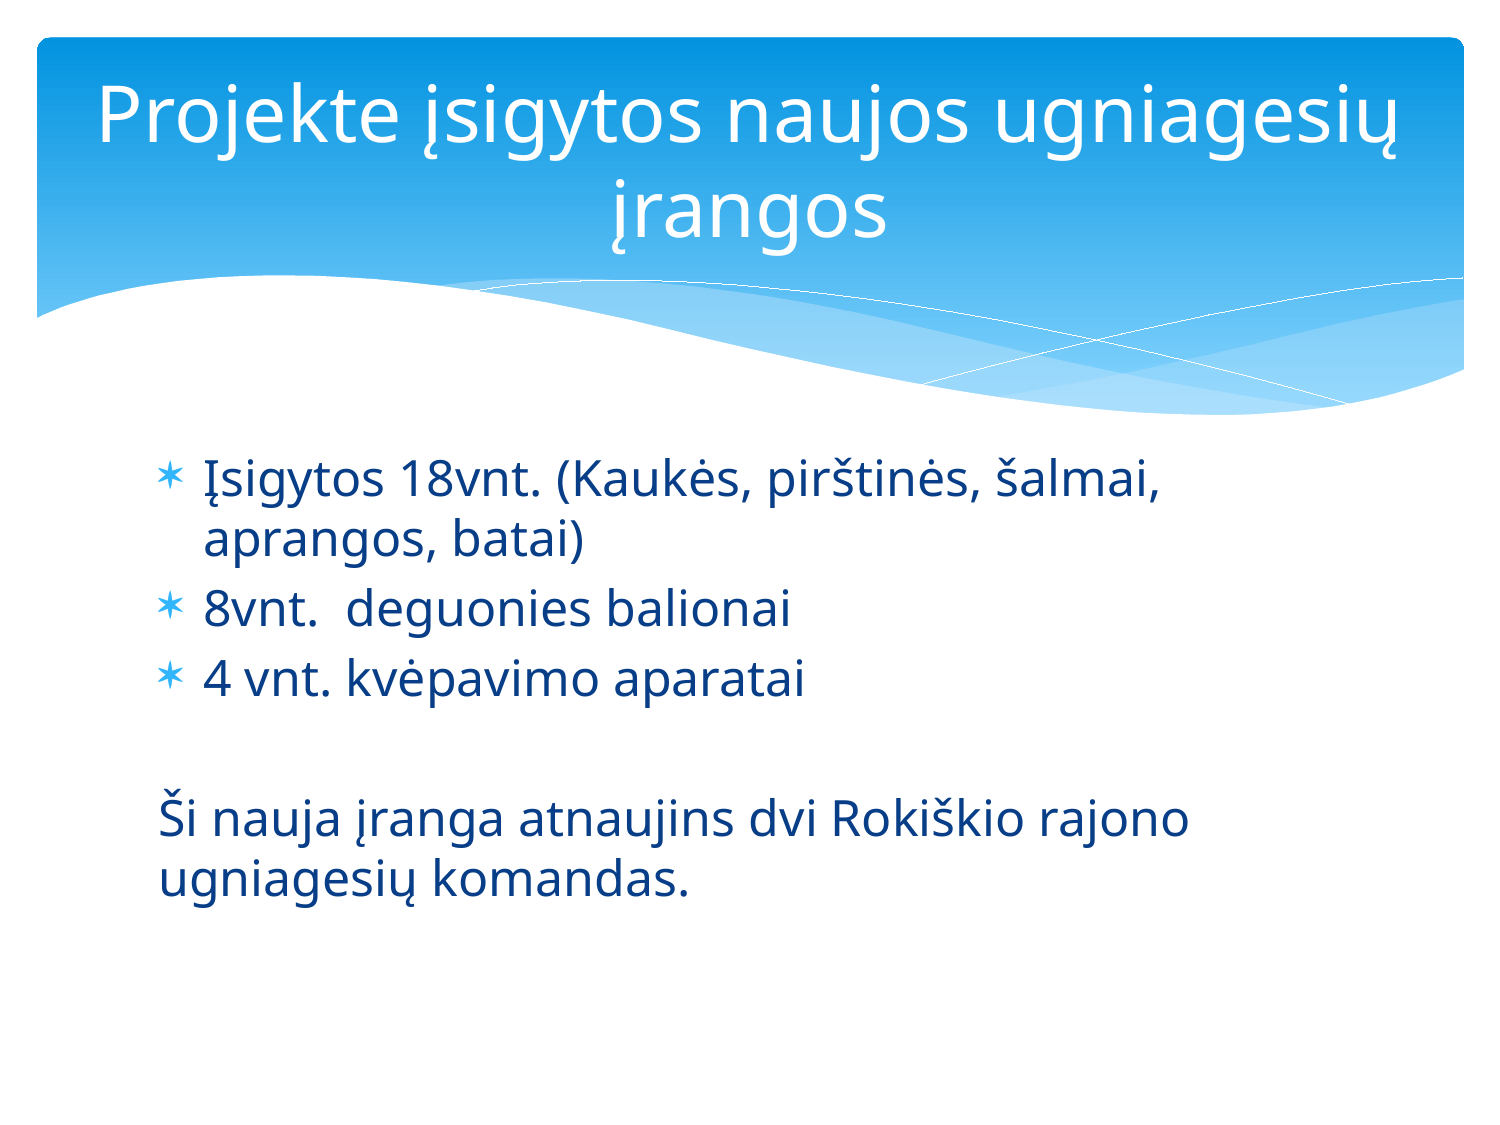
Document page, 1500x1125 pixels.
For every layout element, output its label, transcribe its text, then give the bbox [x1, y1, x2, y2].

list Įsigytos 18vnt. (Kaukės, pirštinės, šalmai, aprangos, batai) 8vnt. deguonies balionai 4 vnt. kvėpavimo aparatai Ši nauja įranga atnaujins dvi Rokiškio rajono ugniagesių komandas. [143, 438, 1359, 1005]
title Projekte įsigytos naujos ugniagesių įrangos [75, 55, 1425, 261]
